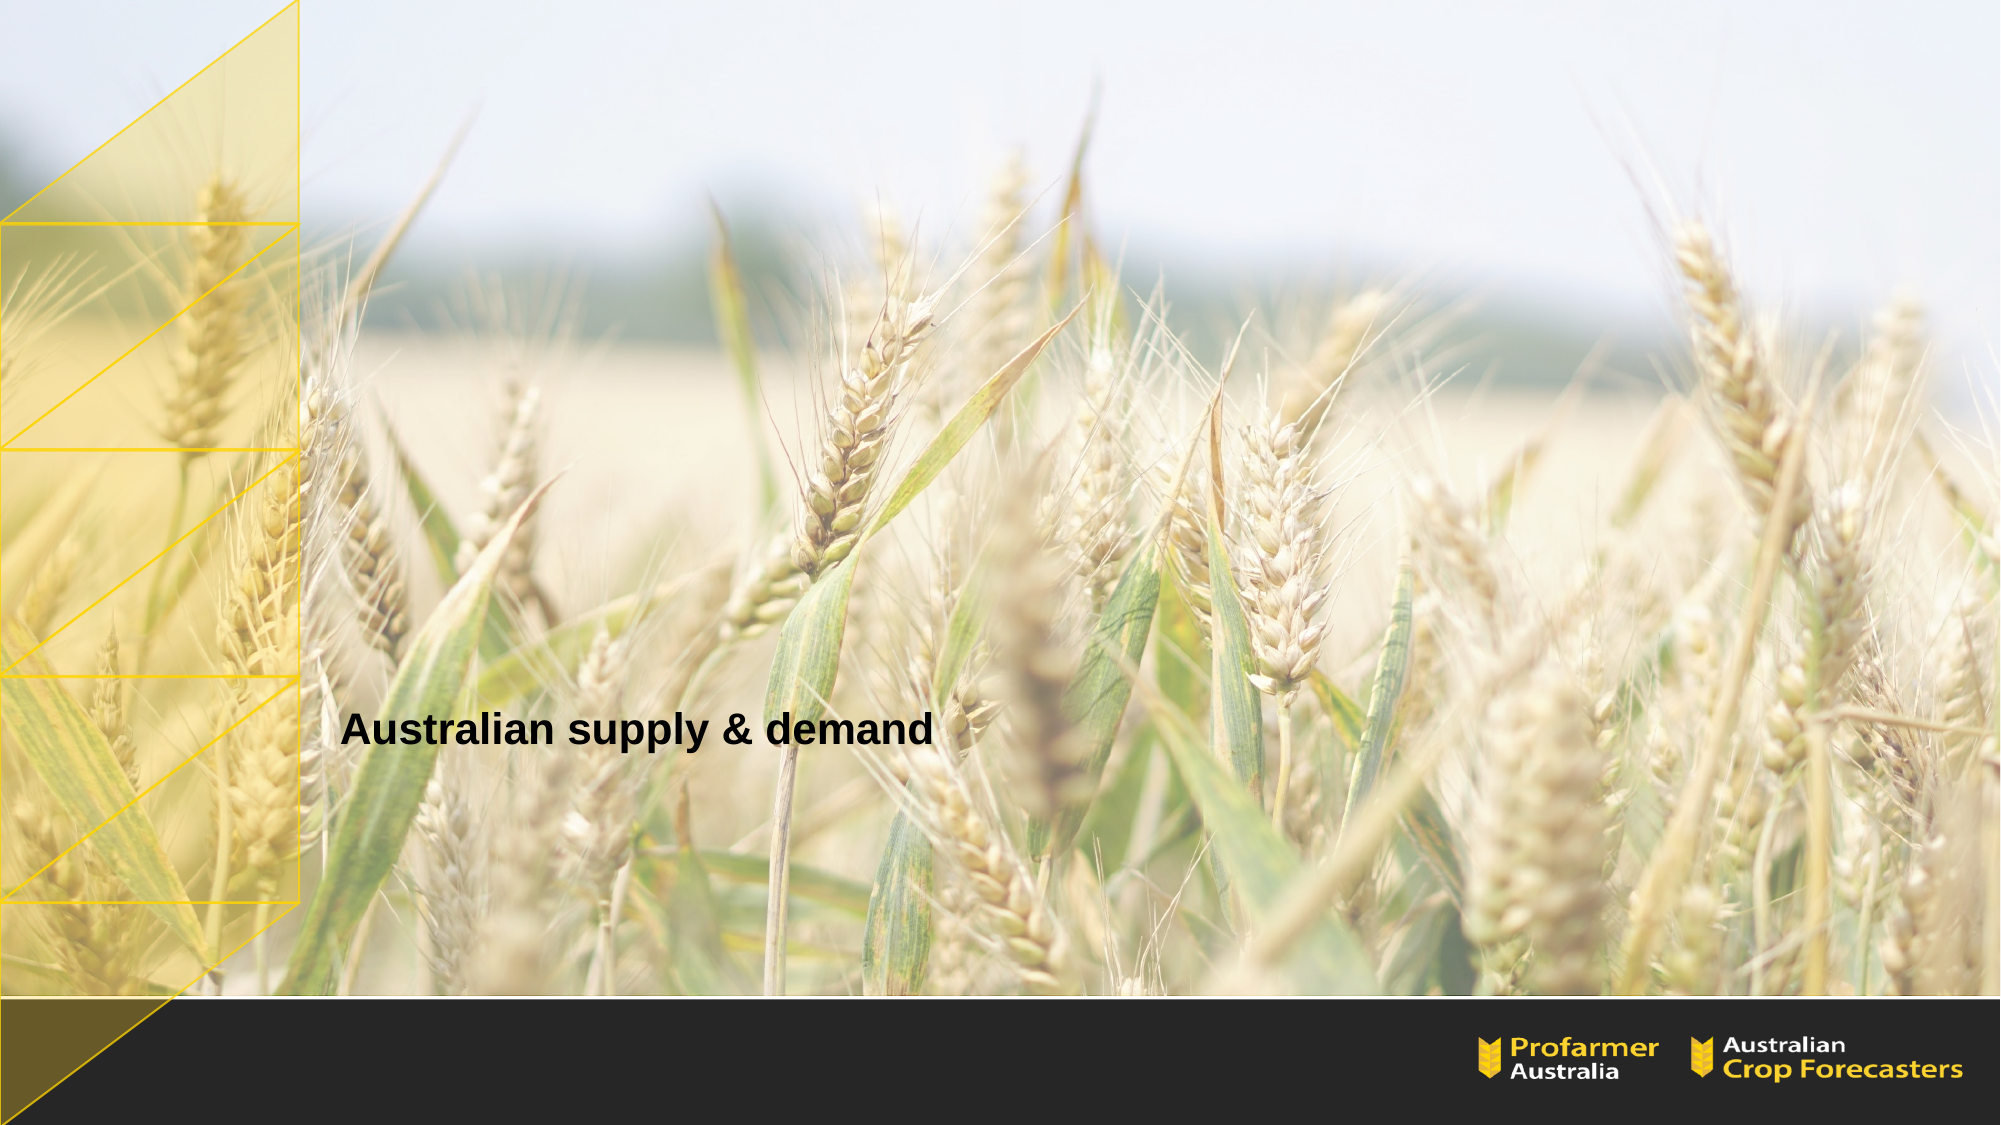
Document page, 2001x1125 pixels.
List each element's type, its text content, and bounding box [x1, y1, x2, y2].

title Australian supply & demand [324, 701, 1855, 798]
picture [1691, 1033, 1963, 1084]
picture [1478, 1033, 1659, 1084]
